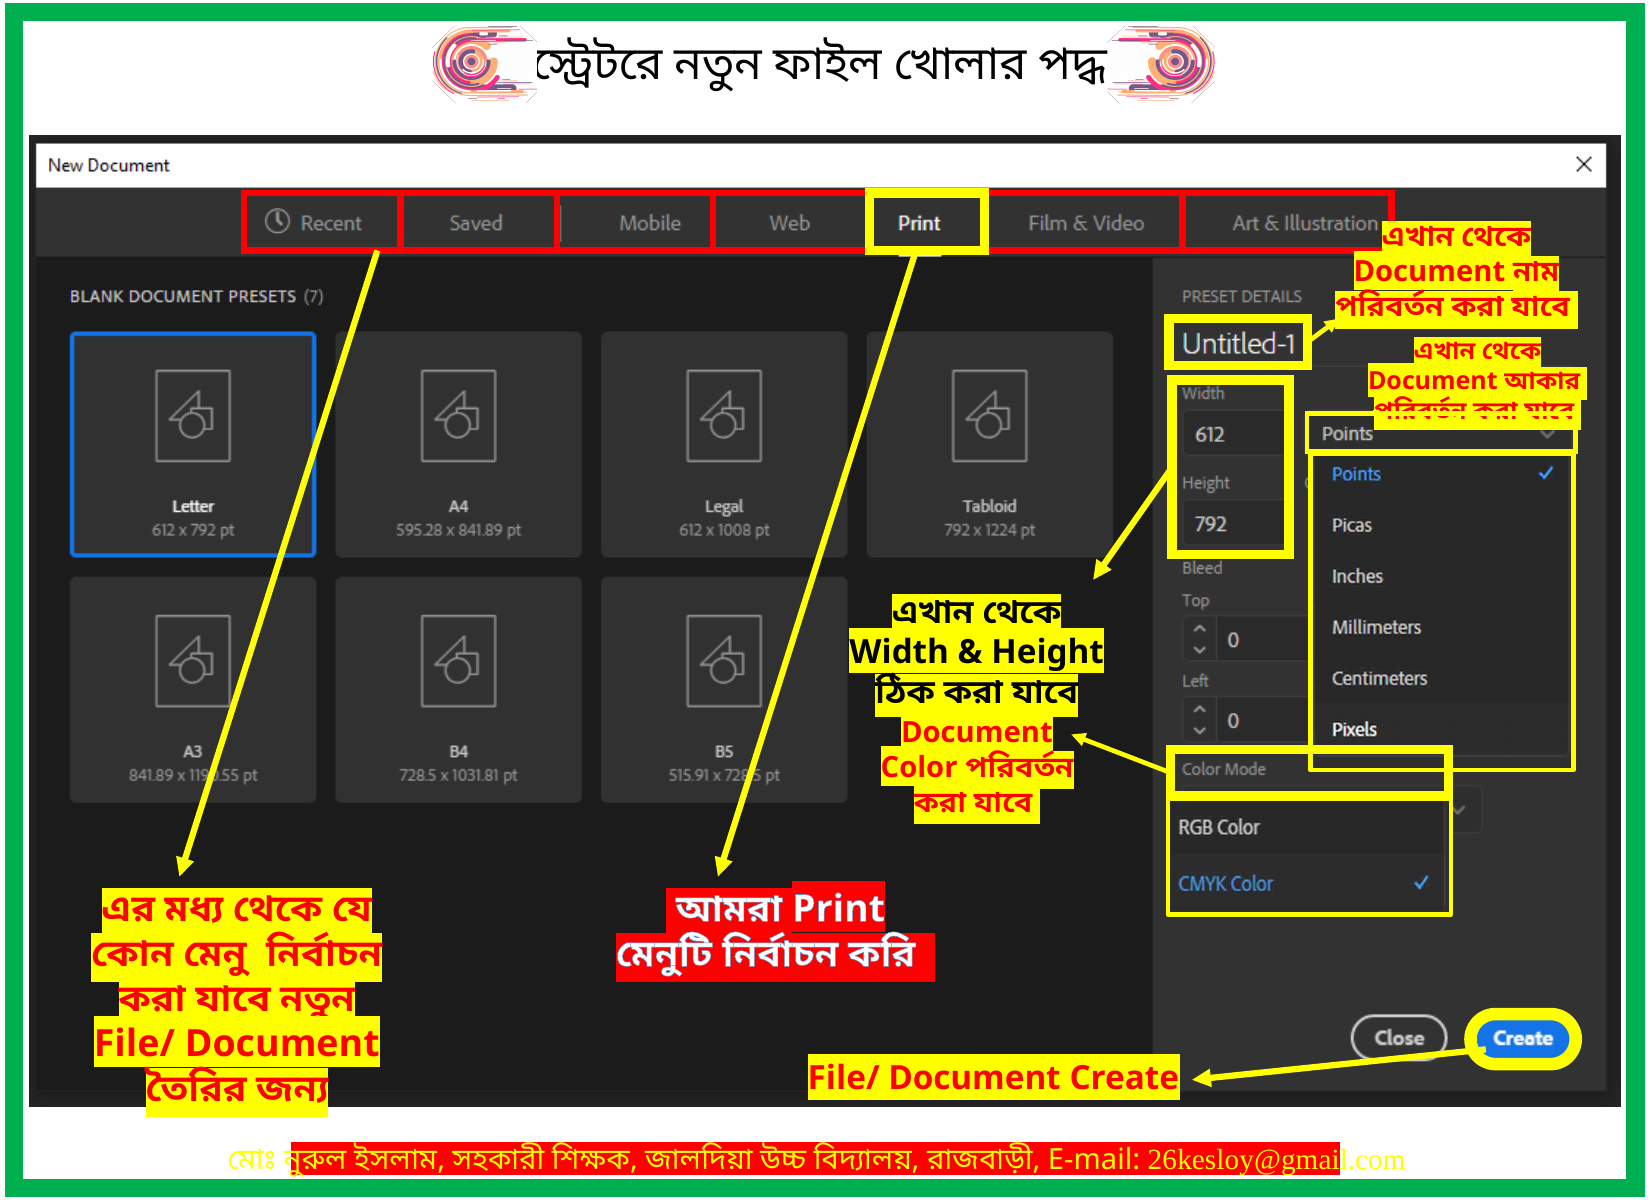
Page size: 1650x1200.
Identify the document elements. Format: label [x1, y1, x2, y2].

text_box [770, 1049, 1486, 1105]
text_box [847, 670, 1449, 828]
text_box [1306, 327, 1618, 452]
text_box [60, 250, 414, 1074]
text_box [599, 193, 985, 983]
picture [29, 135, 1621, 1107]
text_box [985, 193, 1392, 251]
text_box [824, 380, 1289, 679]
text_box [1168, 210, 1597, 366]
text_box [389, 26, 1238, 103]
text_box [244, 193, 599, 251]
